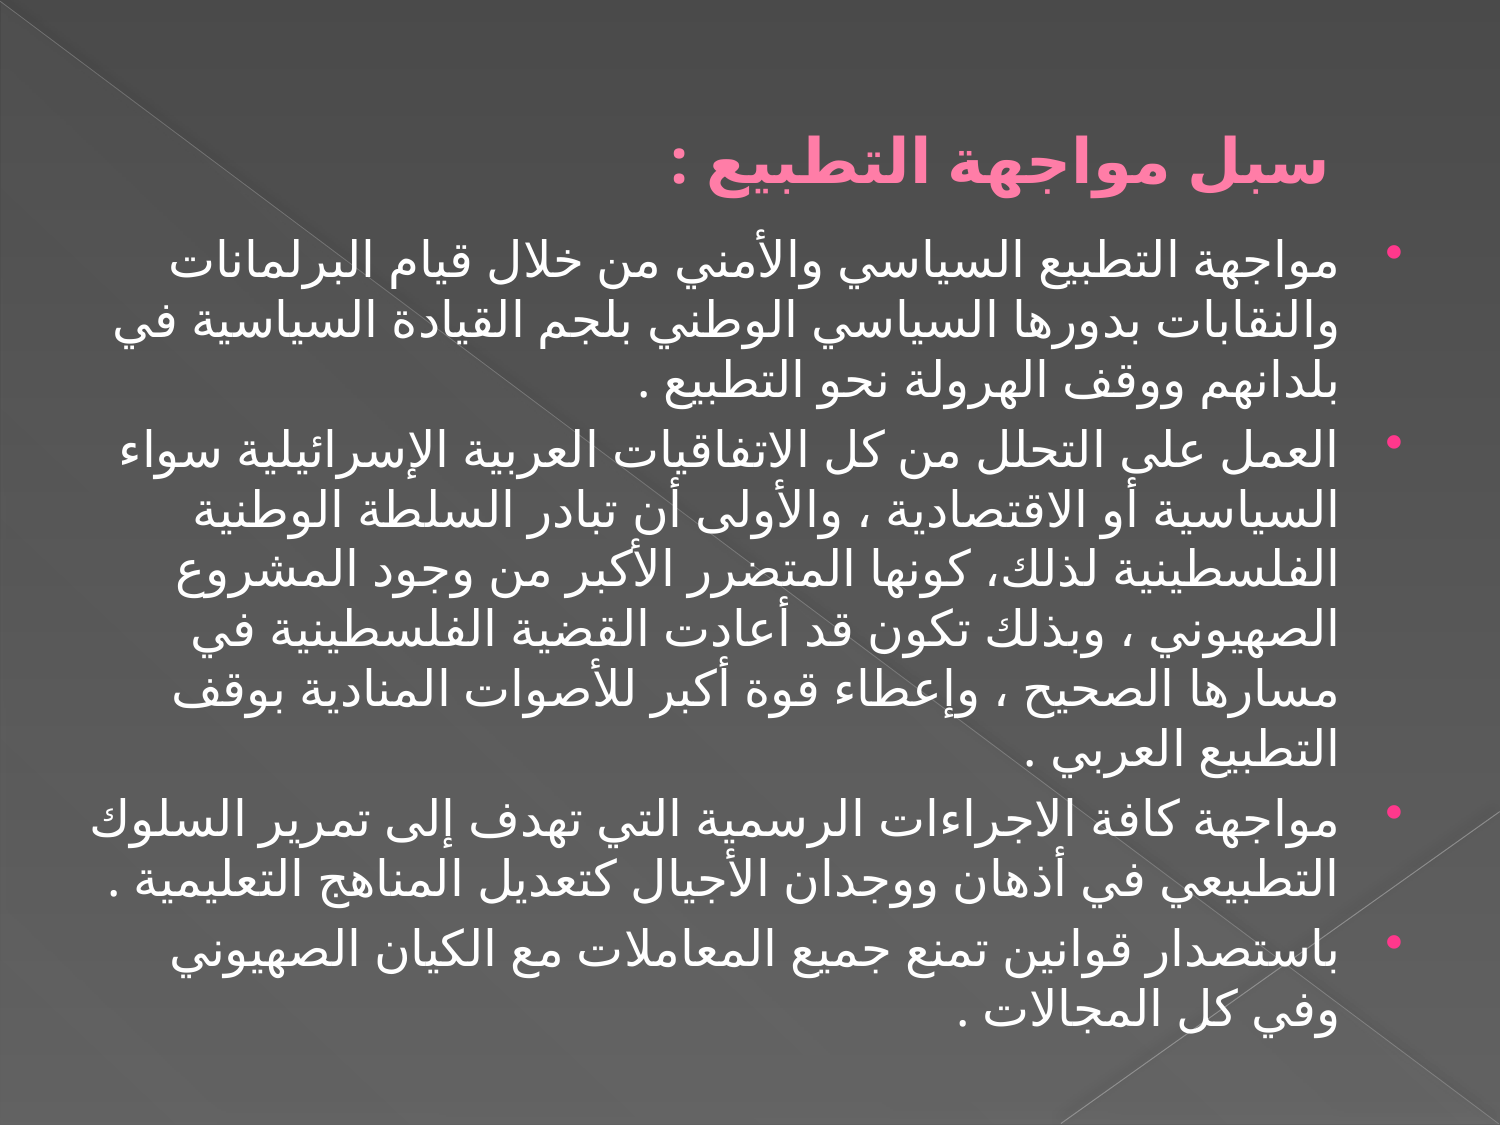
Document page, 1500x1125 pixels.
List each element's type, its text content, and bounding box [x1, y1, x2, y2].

list مواجهة التطبيع السياسي والأمني من خلال قيام البرلمانات والنقابات بدورها السياسي الوطني بلجم القيادة السياسية في بلدانهم ووقف الهرولة نحو التطبيع . العمل على التحلل من كل الاتفاقيات العربية الإسرائيلية سواء السياسية أو الاقتصادية ، والأولى أن تبادر السلطة الوطنية الفلسطينية لذلك، كونها المتضرر الأكبر من وجود المشروع الصهيوني ، وبذلك تكون قد أعادت القضية الفلسطينية في مسارها الصحيح ، وإعطاء قوة أكبر للأصوات المنادية بوقف التطبيع العربي . مواجهة كافة الاجراءات الرسمية التي تهدف إلى تمرير السلوك التطبيعي في أذهان ووجدان الأجيال كتعديل المناهج التعليمية . باستصدار قوانين تمنع جميع المعاملات مع الكيان الصهيوني وفي كل المجالات . [75, 219, 1425, 1059]
title سبل مواجهة التطبيع : [75, 43, 1425, 219]
